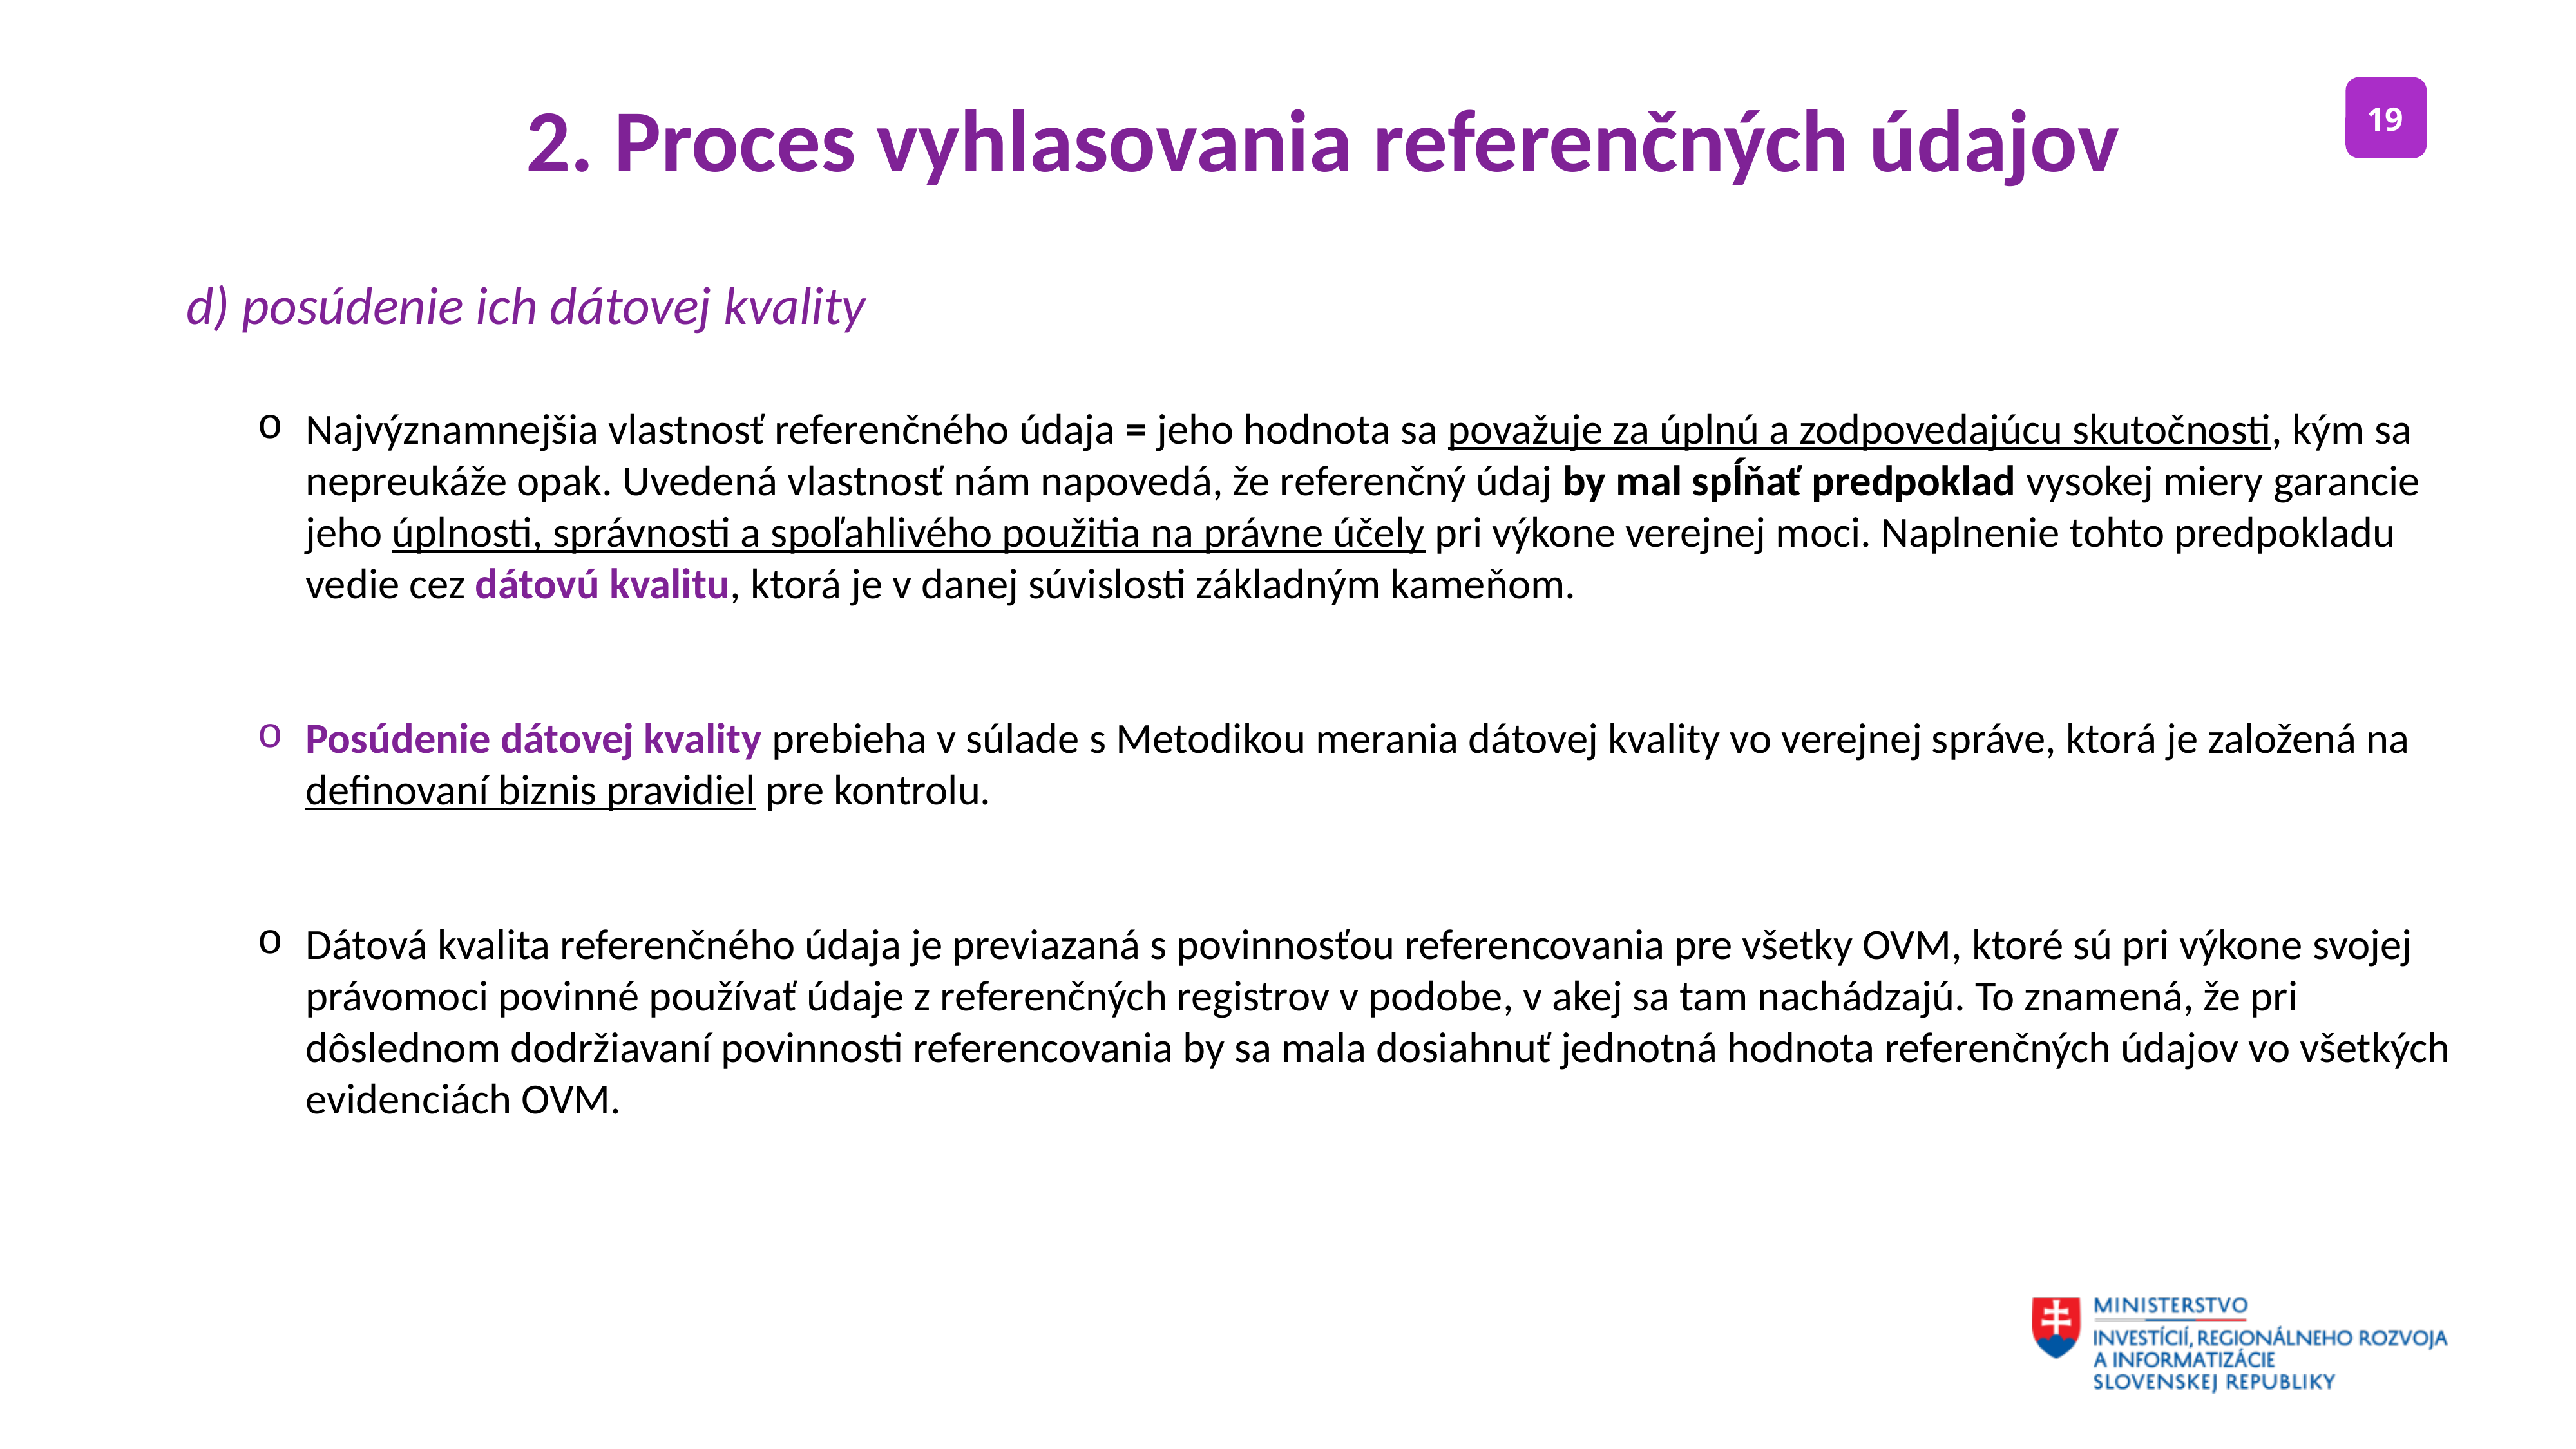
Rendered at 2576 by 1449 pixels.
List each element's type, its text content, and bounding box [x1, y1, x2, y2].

picture [2031, 1296, 2454, 1394]
text_box d) posúdenie ich dátovej kvality [177, 265, 877, 340]
text_box 2. Proces vyhlasovania referenčných údajov [516, 78, 2131, 194]
text_box Najvýznamnejšia vlastnosť referenčného údaja = jeho hodnota sa považuje za úplnú a zodpovedajúcu skutočnosti, kým sa nepreukáže opak. Uvedená vlastnosť nám napovedá, že referenčný údaj by mal spĺňať predpoklad vysokej miery garancie jeho úplnosti, správnosti a spoľahlivého použitia na právne účely pri výkone verejnej moci. Naplnenie tohto predpokladu vedie cez dátovú kvalitu, ktorá je v danej súvislosti základným kameňom. Posúdenie dátovej kvality prebieha v súlade s Metodikou merania dátovej kvality vo verejnej správe, ktorá je založená na definovaní biznis pravidiel pre kontrolu. Dátová kvalita referenčného údaja je previazaná s povinnosťou referencovania pre všetky OVM, ktoré sú pri výkone svojej právomoci povinné používať údaje z referenčných registrov v podobe, v akej sa tam nachádzajú. To znamená, že pri dôslednom dodržiavaní povinnosti referencovania by sa mala dosiahnuť jednotná hodnota referenčných údajov vo všetkých evidenciách OVM. [247, 396, 2472, 1127]
